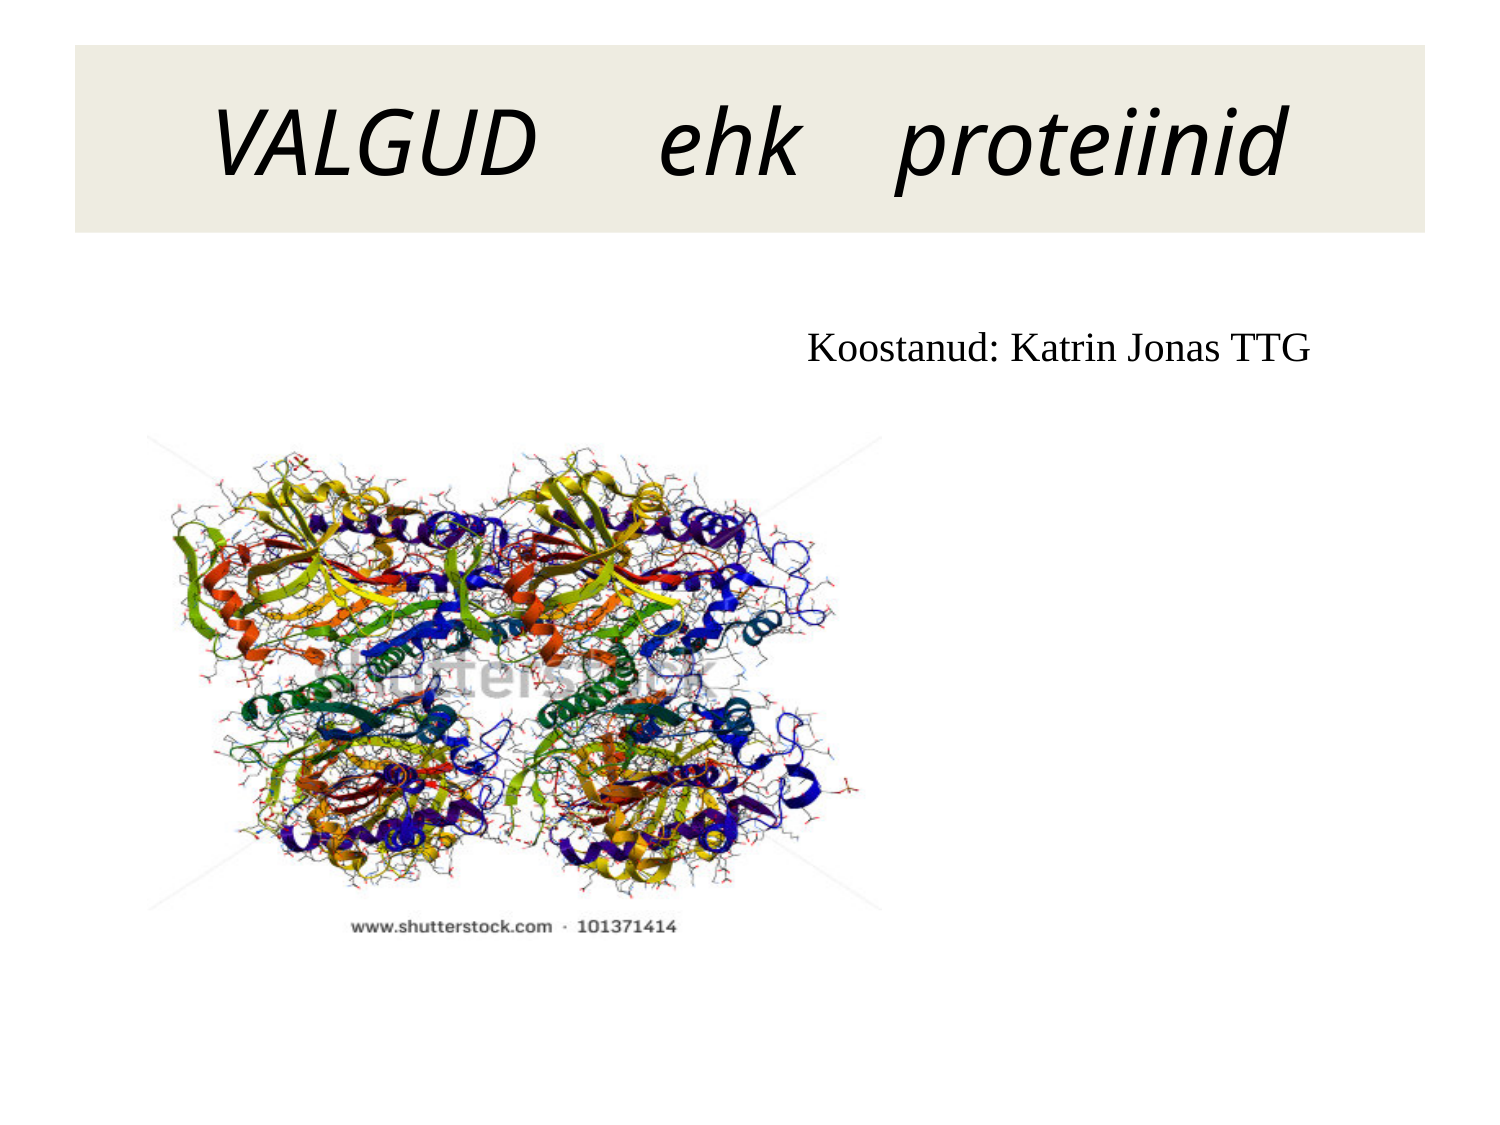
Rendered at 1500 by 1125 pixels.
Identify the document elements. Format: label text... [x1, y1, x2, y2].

list Koostanud: Katrin Jonas TTG [75, 262, 1425, 1005]
title VALGUD ehk proteiinid [75, 45, 1425, 233]
picture [147, 432, 882, 941]
